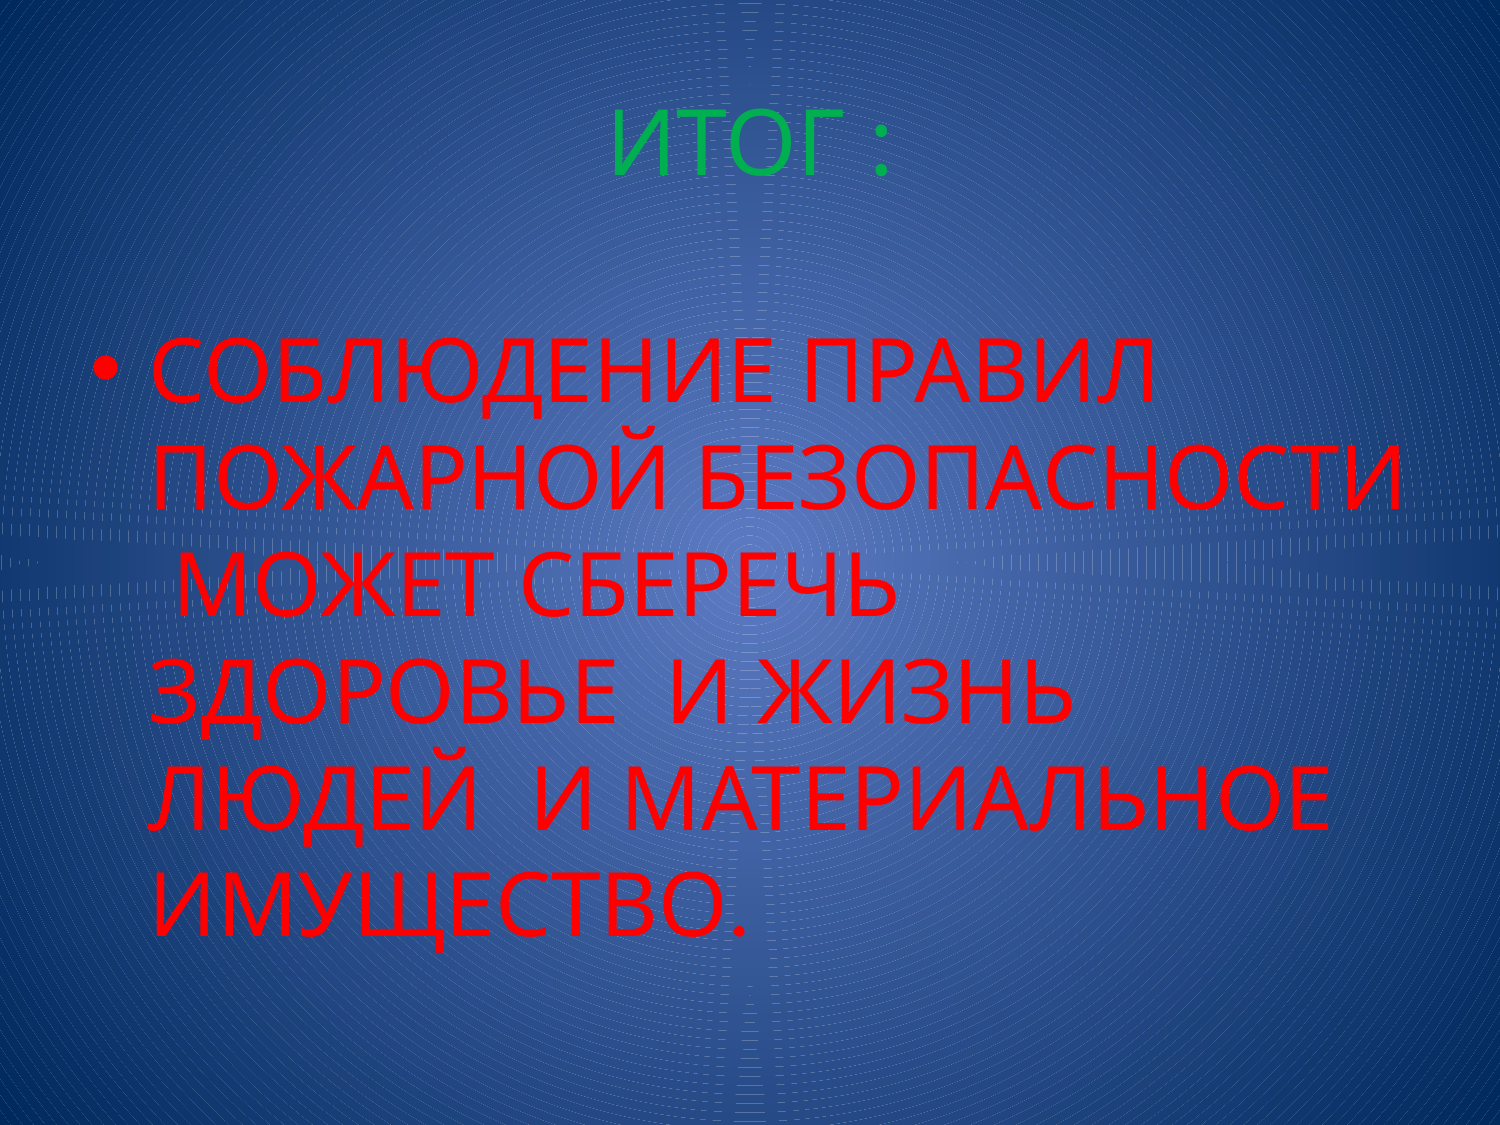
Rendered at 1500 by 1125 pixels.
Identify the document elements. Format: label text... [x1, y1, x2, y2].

list СОБЛЮДЕНИЕ ПРАВИЛ ПОЖАРНОЙ БЕЗОПАСНОСТИ МОЖЕТ СБЕРЕЧЬ ЗДОРОВЬЕ И ЖИЗНЬ ЛЮДЕЙ И МАТЕРИАЛЬНОЕ ИМУЩЕСТВО. [75, 210, 1425, 1005]
title ИТОГ : [75, 45, 1425, 210]
